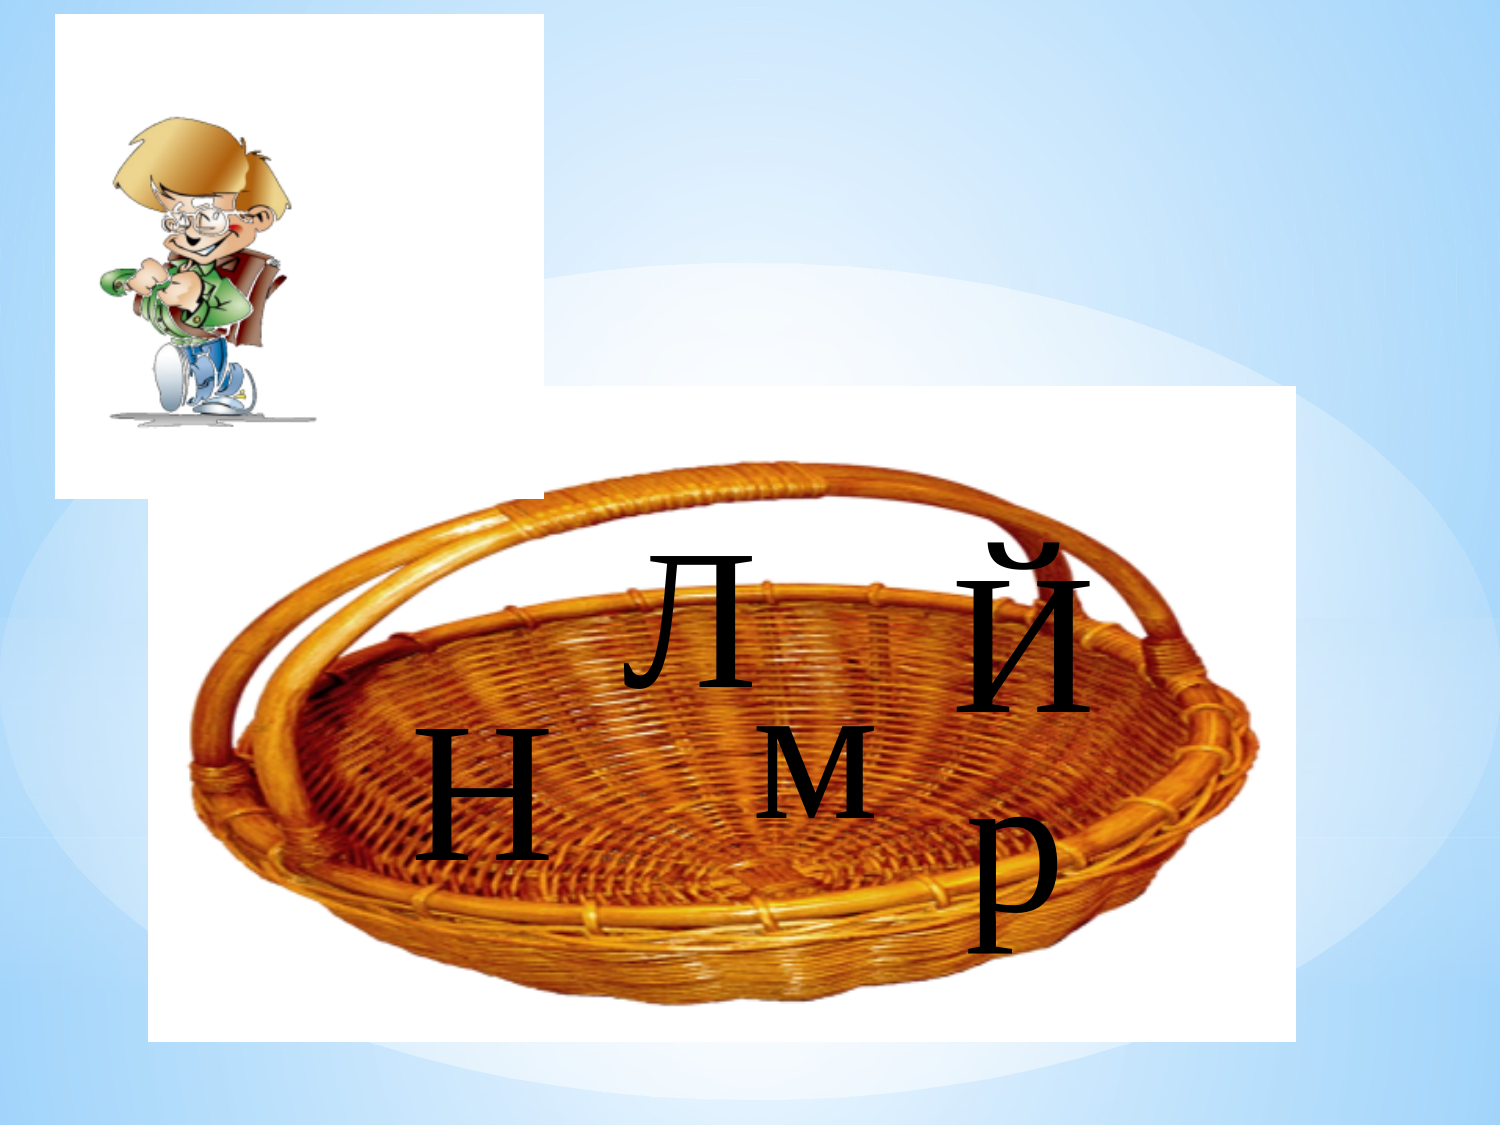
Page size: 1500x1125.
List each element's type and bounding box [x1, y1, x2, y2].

picture [55, 14, 1296, 1042]
